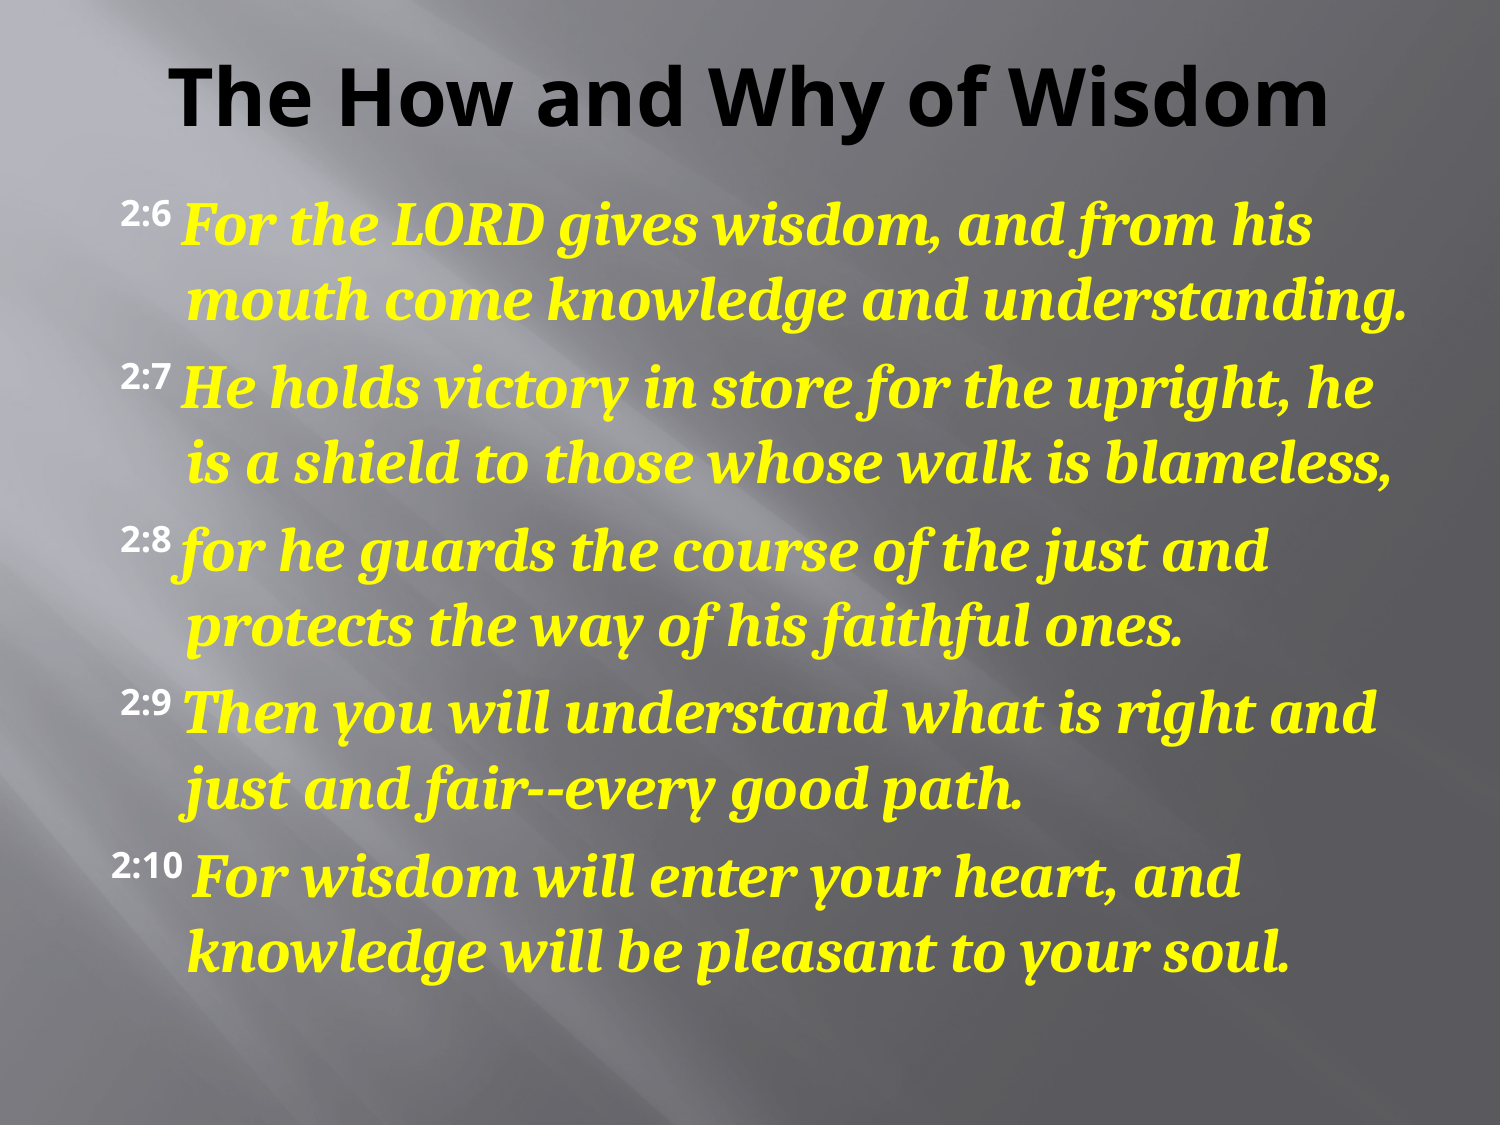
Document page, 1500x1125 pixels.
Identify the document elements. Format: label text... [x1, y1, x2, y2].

list 2:6 For the LORD gives wisdom, and from his mouth come knowledge and understanding. 2:7 He holds victory in store for the upright, he is a shield to those whose walk is blameless, 2:8 for he guards the course of the just and protects the way of his faithful ones. 2:9 Then you will understand what is right and just and fair--every good path. 2:10 For wisdom will enter your heart, and knowledge will be pleasant to your soul. [75, 174, 1425, 1125]
title The How and Why of Wisdom [75, 0, 1425, 174]
